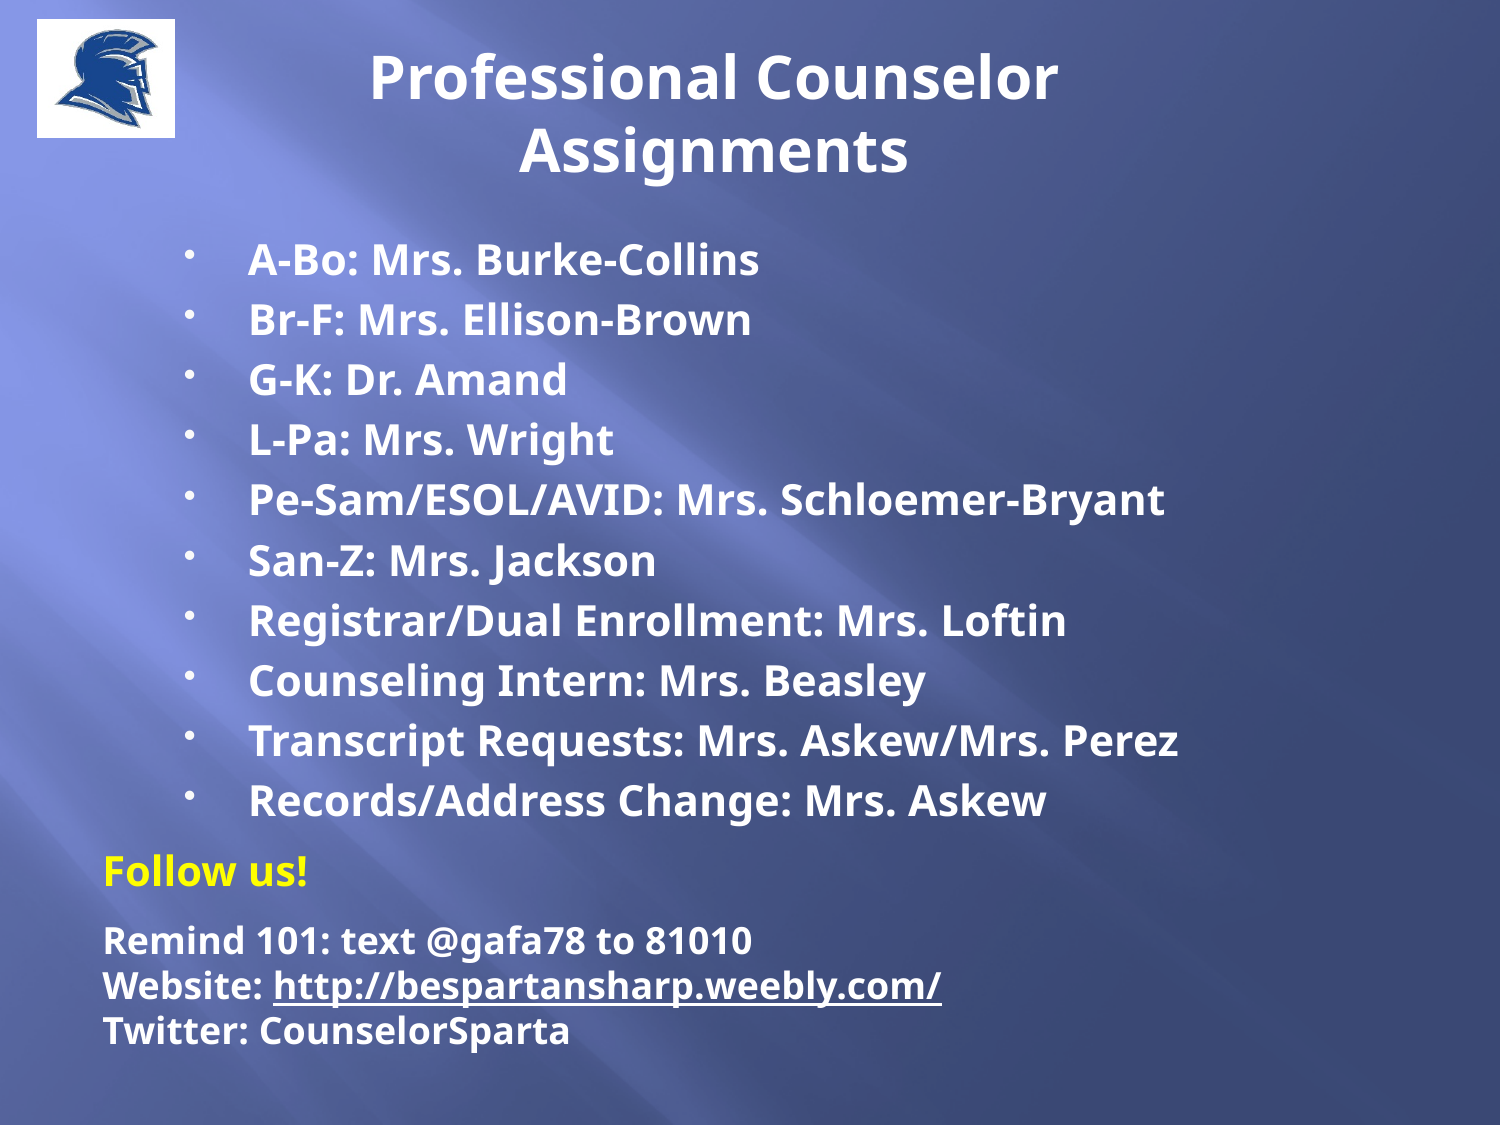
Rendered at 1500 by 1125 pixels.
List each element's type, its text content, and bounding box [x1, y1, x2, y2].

text_box Follow us! Remind 101: text @gafa78 to 81010 Website: http://bespartansharp.weebly.com/ Twitter: CounselorSparta [87, 837, 1419, 1105]
picture [37, 19, 176, 138]
title Professional Counselor Assignments [164, 31, 1265, 224]
list A-Bo: Mrs. Burke-Collins Br-F: Mrs. Ellison-Brown G-K: Dr. Amand L-Pa: Mrs. Wright Pe-Sam/ESOL/AVID: Mrs. Schloemer-Bryant San-Z: Mrs. Jackson Registrar/Dual Enrollment: Mrs. Loftin Counseling Intern: Mrs. Beasley Transcript Requests: Mrs. Askew/Mrs. Perez Records/Address Change: Mrs. Askew [149, 224, 1401, 837]
